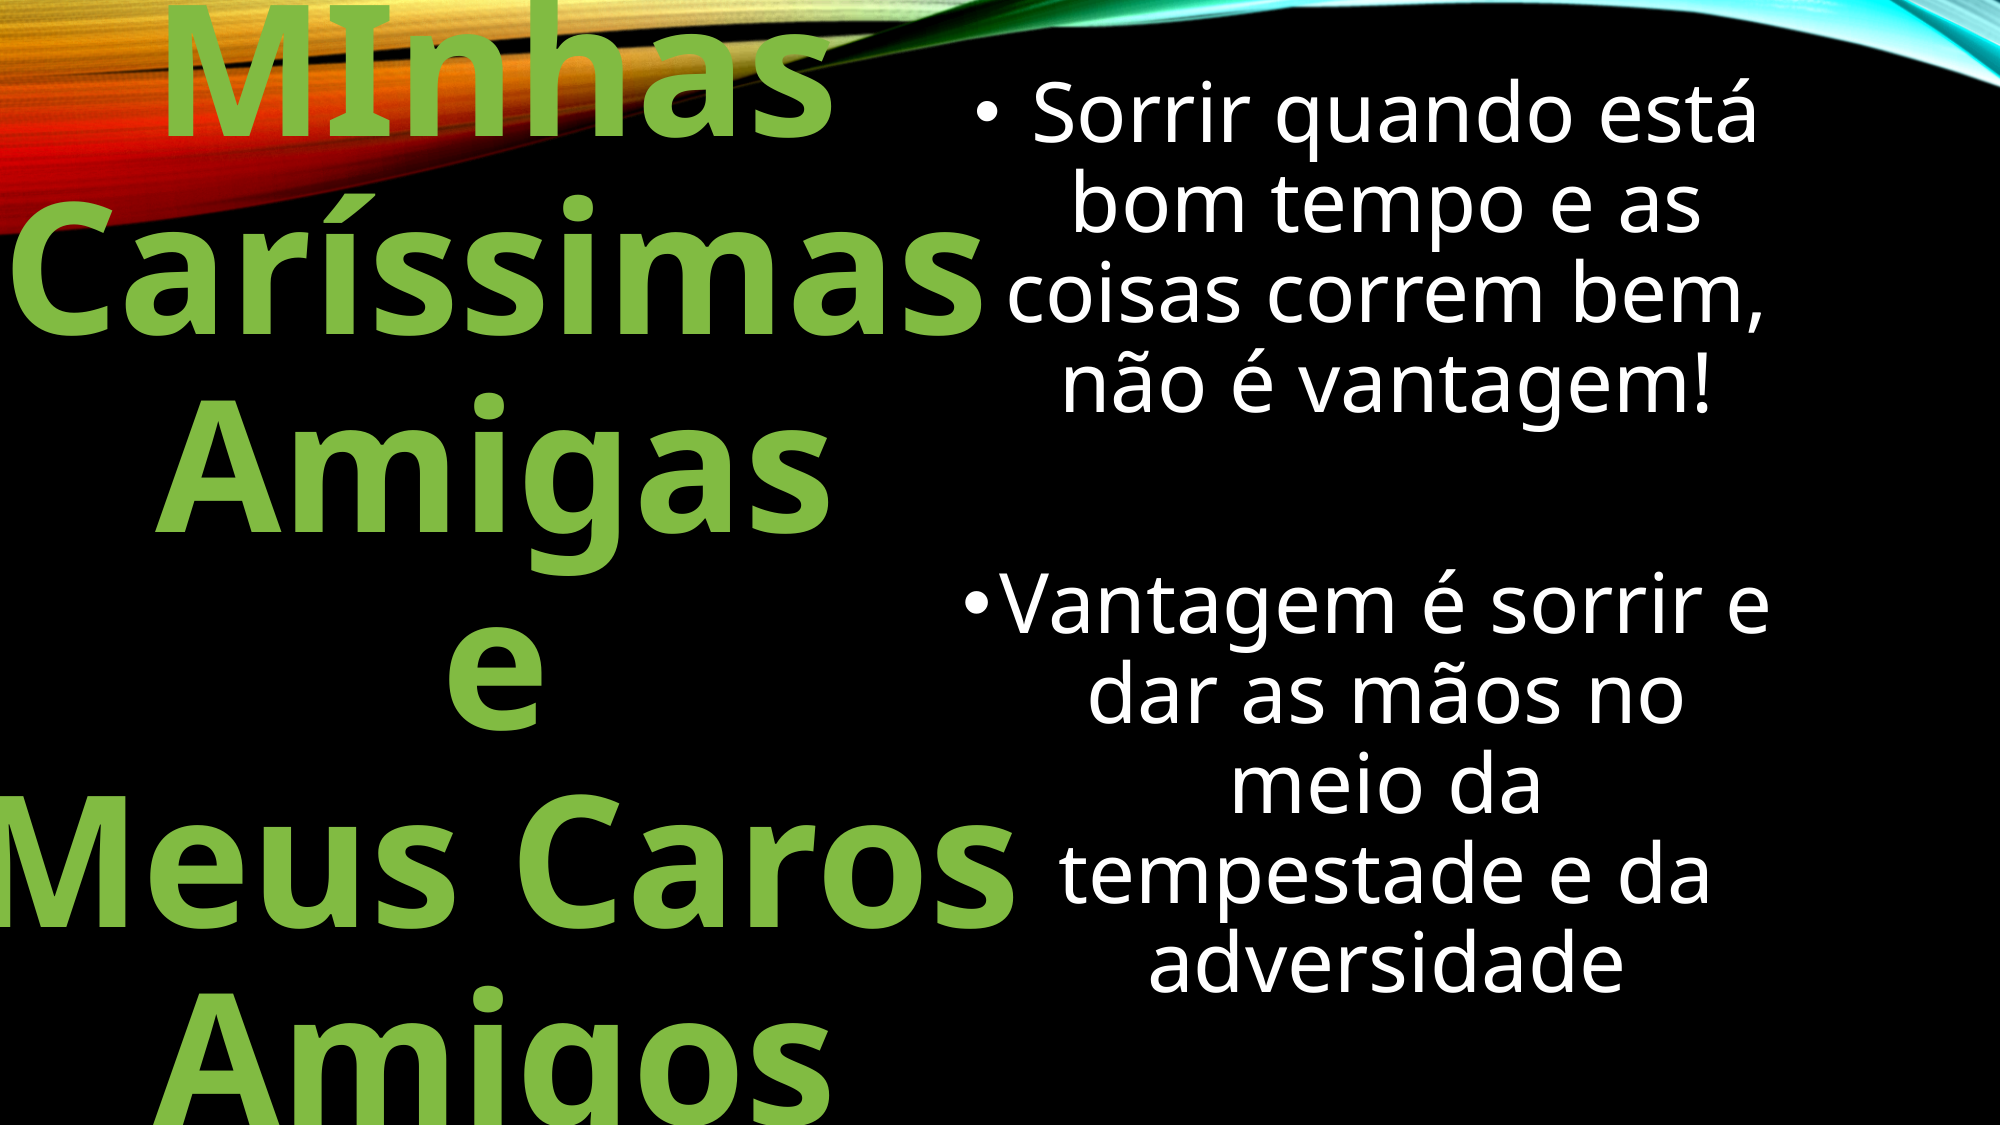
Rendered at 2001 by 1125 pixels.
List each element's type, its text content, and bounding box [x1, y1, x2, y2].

list Sorrir quando está bom tempo e as coisas correm bem, não é vantagem! Vantagem é sorrir e dar as mãos no meio da tempestade e da adversidade [938, 63, 1799, 1081]
title MInhas Caríssimas Amigas e Meus Caros Amigos [0, 36, 1202, 1107]
picture [0, 0, 2000, 237]
